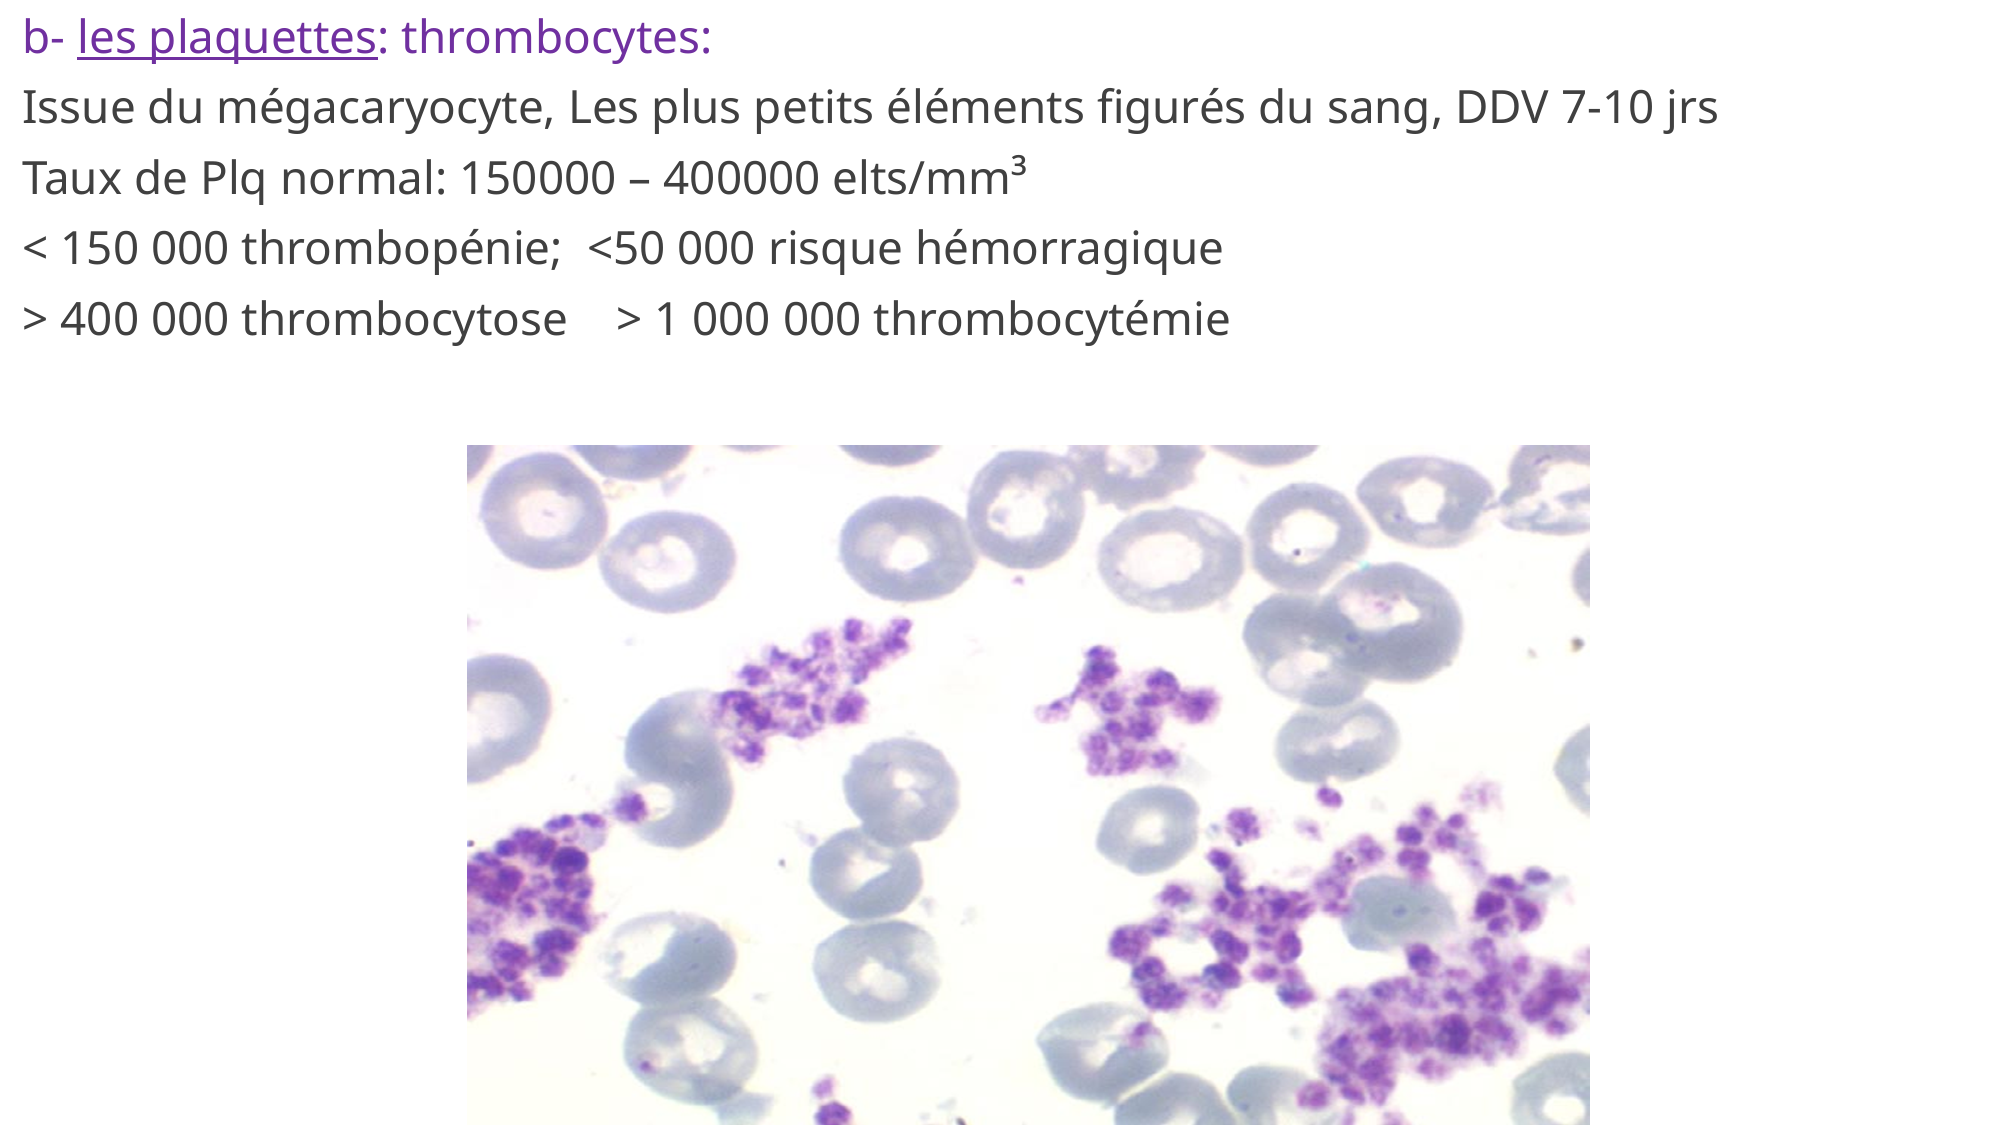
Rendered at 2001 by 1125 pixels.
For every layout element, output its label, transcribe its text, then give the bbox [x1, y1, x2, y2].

subtitle b- les plaquettes: thrombocytes: Issue du mégacaryocyte, Les plus petits éléments figurés du sang, DDV 7-10 jrs Taux de Plq normal: 150000 – 400000 elts/mm³ < 150 000 thrombopénie; <50 000 risque hémorragique > 400 000 thrombocytose > 1 000 000 thrombocytémie [0, 0, 2000, 1125]
picture [467, 445, 1590, 1125]
